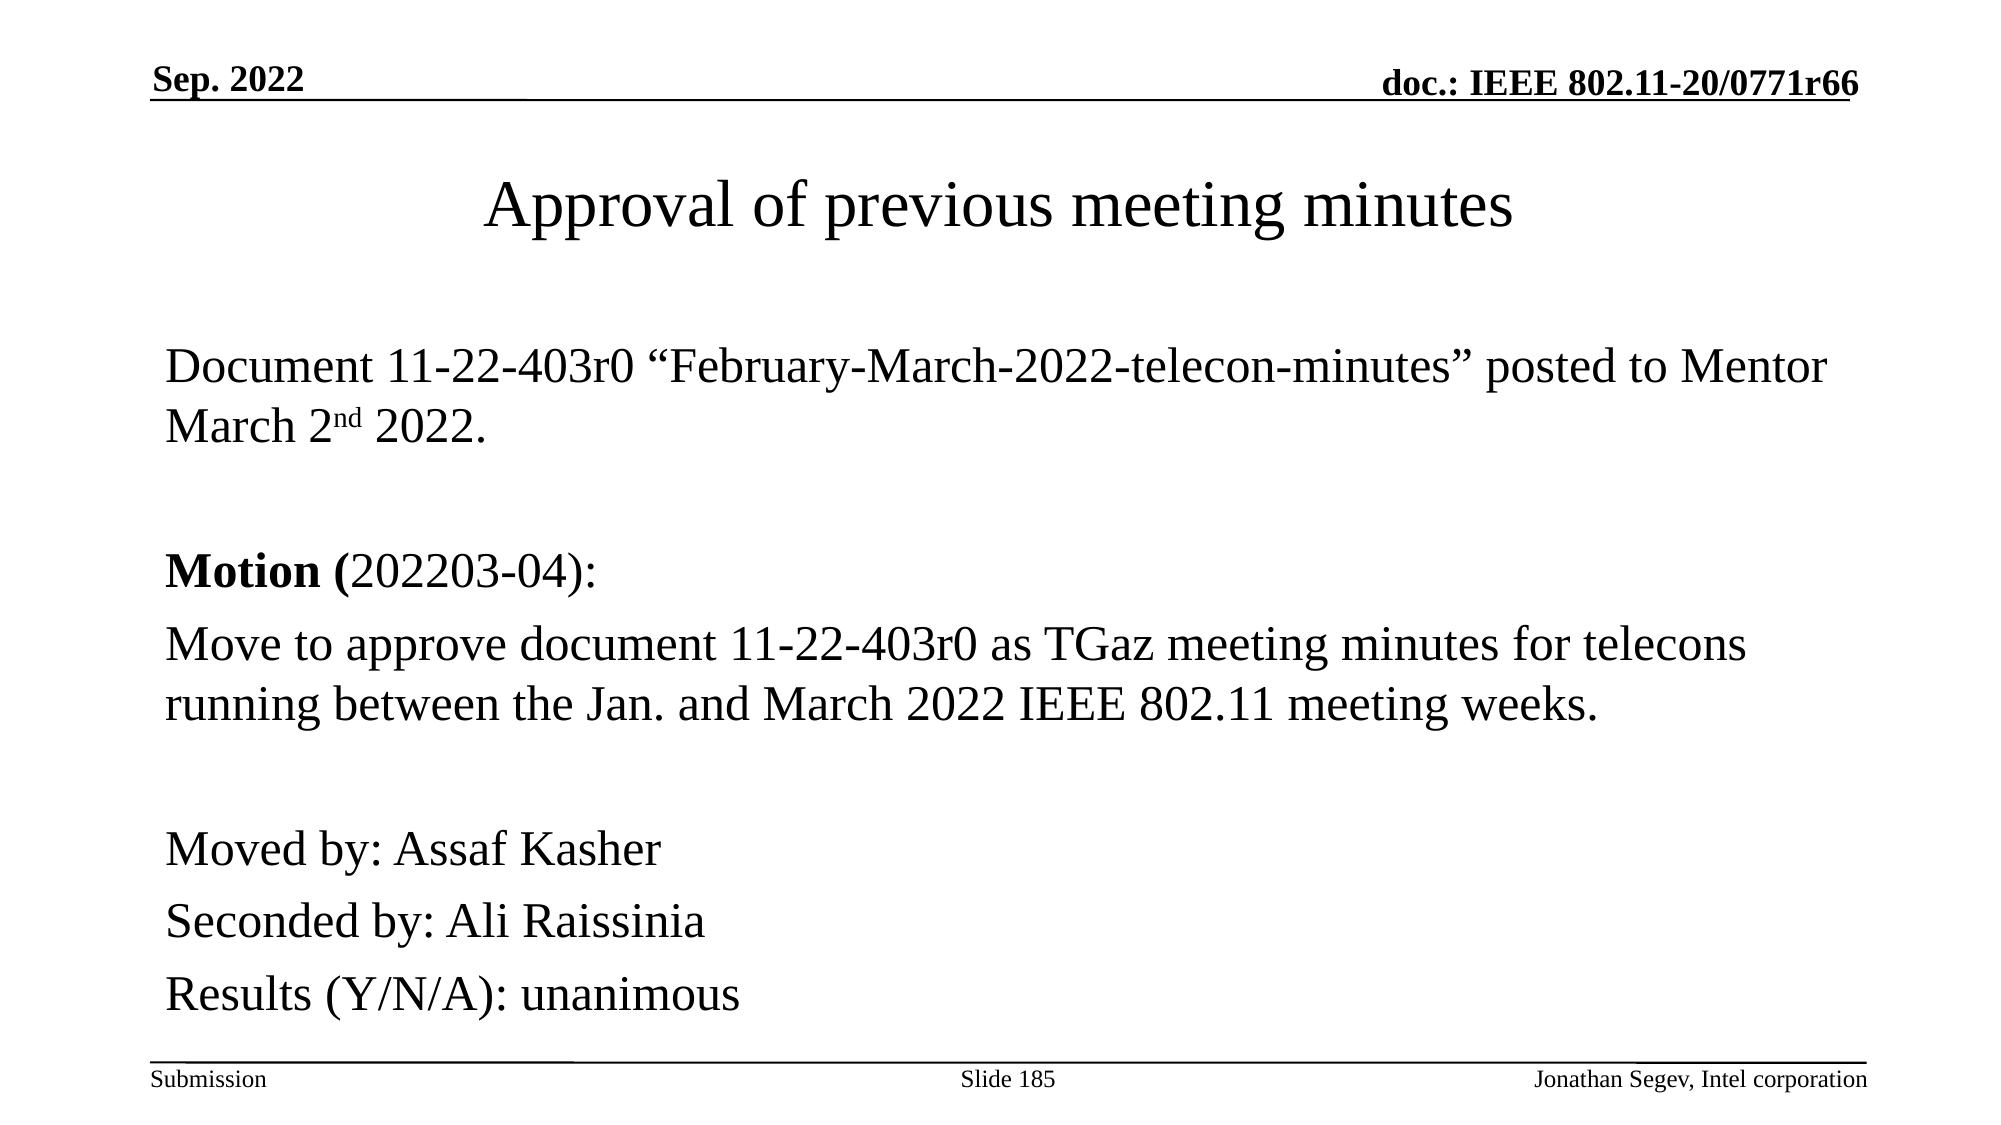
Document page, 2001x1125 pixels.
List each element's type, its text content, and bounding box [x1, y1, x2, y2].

list Document 11-22-403r0 “February-March-2022-telecon-minutes” posted to Mentor March 2nd 2022. Motion (202203-04): Move to approve document 11-22-403r0 as TGaz meeting minutes for telecons running between the Jan. and March 2022 IEEE 802.11 meeting weeks. Moved by: Assaf Kasher Seconded by: Ali Raissinia Results (Y/N/A): unanimous [149, 324, 1850, 1000]
slide_number Slide 185 [950, 1061, 1067, 1123]
footer Jonathan Segev, Intel corporation [1171, 1061, 1869, 1093]
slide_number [152, 54, 563, 100]
title Approval of previous meeting minutes [149, 112, 1850, 288]
